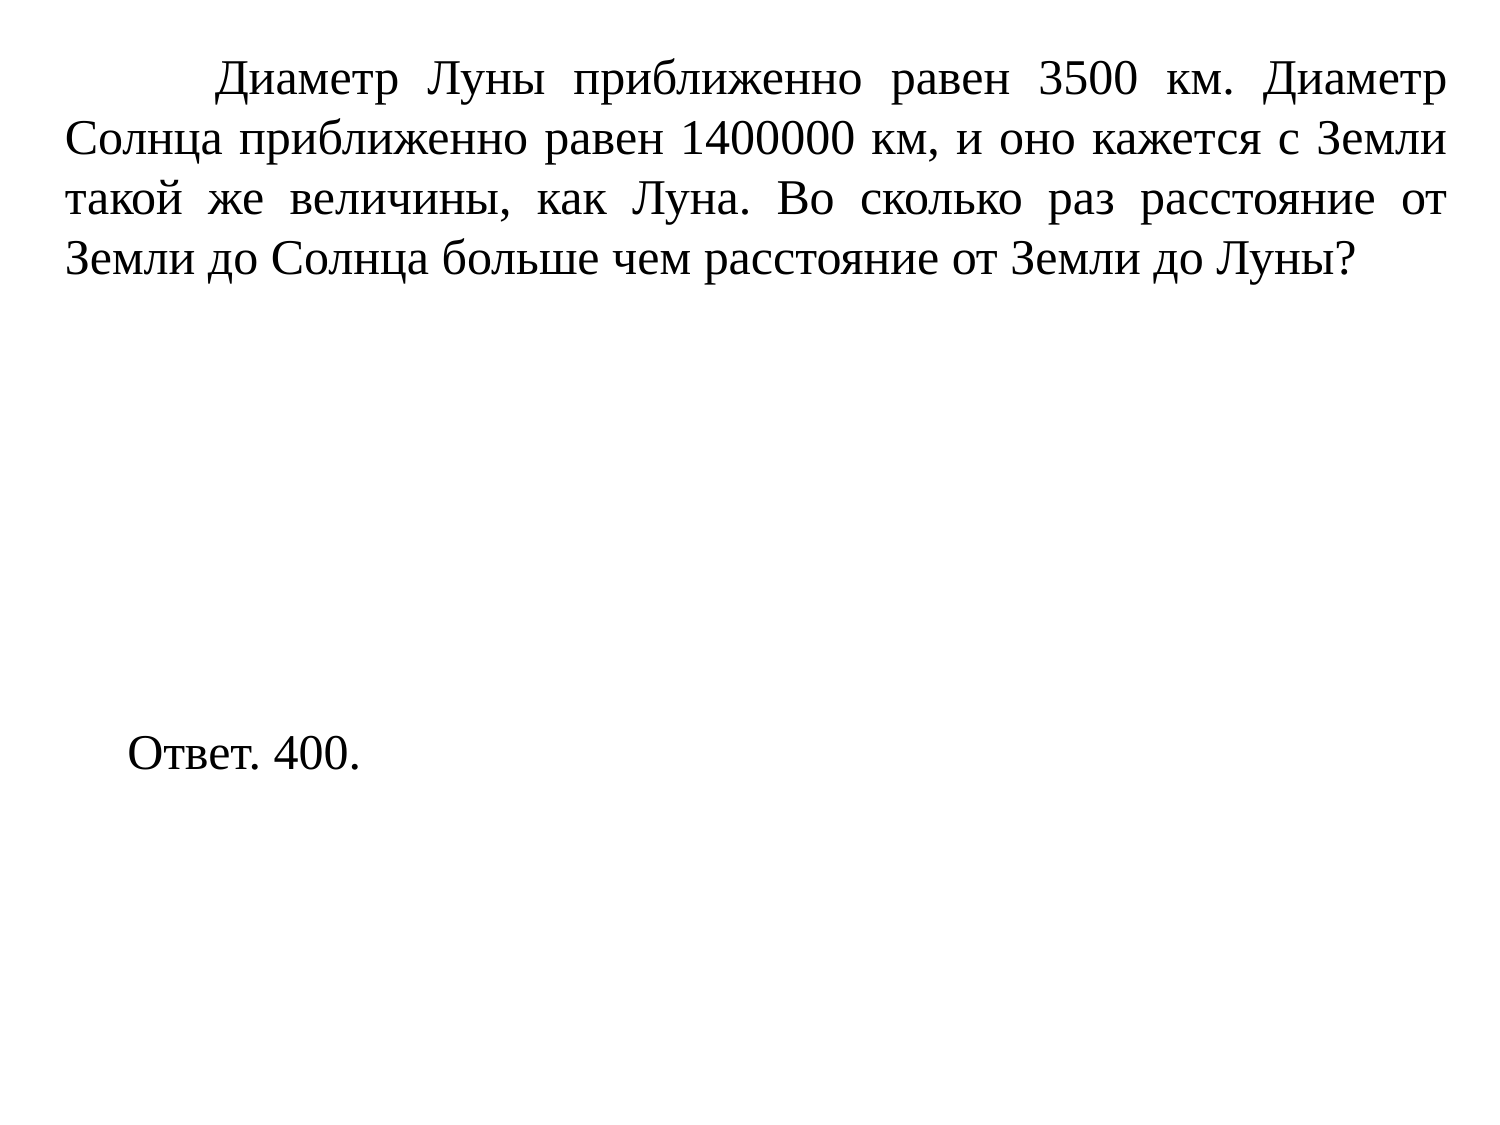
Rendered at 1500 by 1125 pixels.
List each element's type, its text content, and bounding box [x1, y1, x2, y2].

text_box Ответ. 400. [112, 712, 413, 788]
text_box Диаметр Луны приближенно равен 3500 км. Диаметр Солнца приближенно равен 1400000 км, и оно кажется с Земли такой же величины, как Луна. Во сколько раз расстояние от Земли до Солнца больше чем расстояние от Земли до Луны? [49, 37, 1463, 293]
